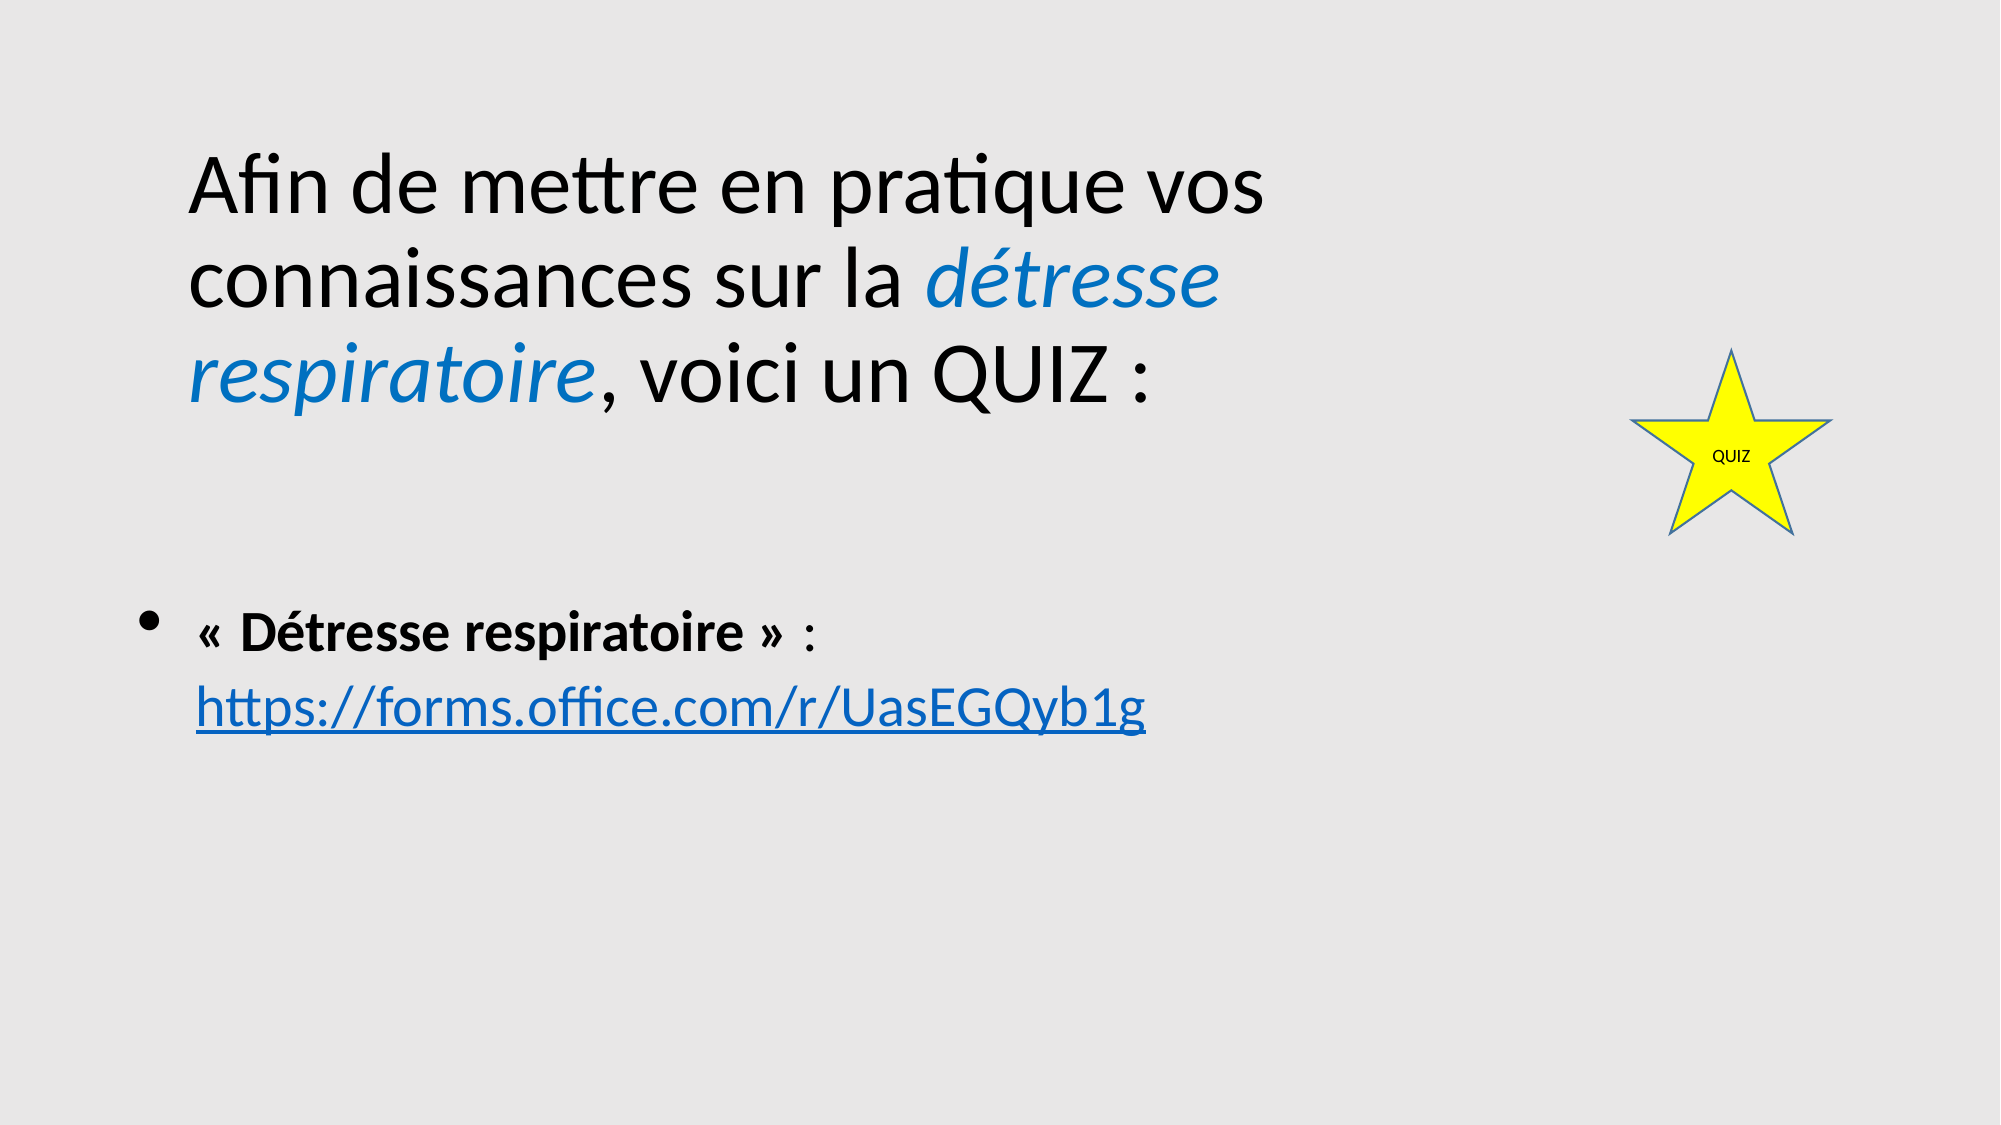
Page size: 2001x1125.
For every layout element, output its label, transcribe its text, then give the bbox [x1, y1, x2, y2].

title Afin de mettre en pratique vos connaissances sur la détresse respiratoire, voici un QUIZ : [173, 130, 1651, 534]
list « Détresse respiratoire » :https://forms.office.com/r/UasEGQyb1g [124, 580, 1700, 1125]
text_box QUIZ [1629, 347, 1834, 537]
